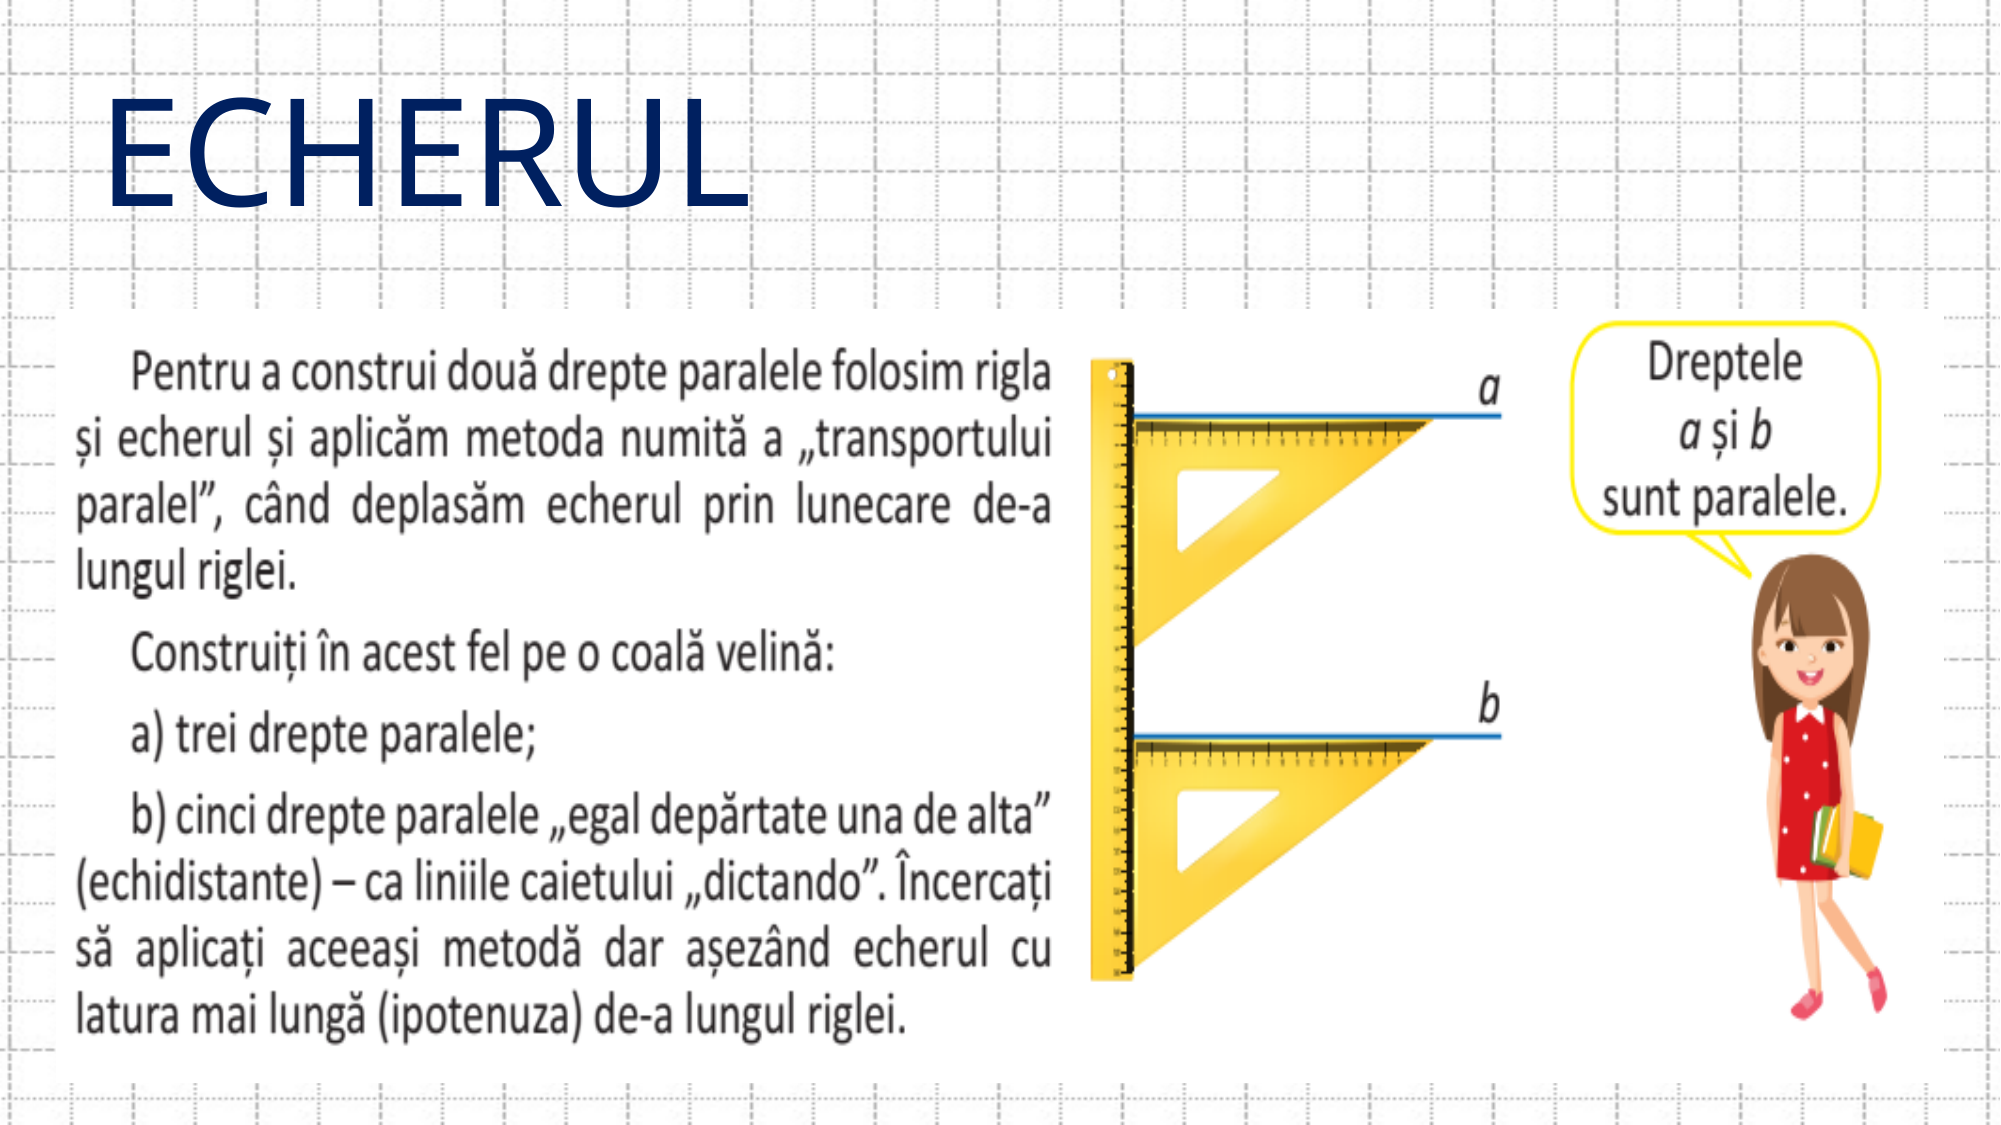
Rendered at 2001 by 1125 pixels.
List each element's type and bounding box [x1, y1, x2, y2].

picture [0, 0, 2000, 1125]
list [56, 309, 1944, 1083]
